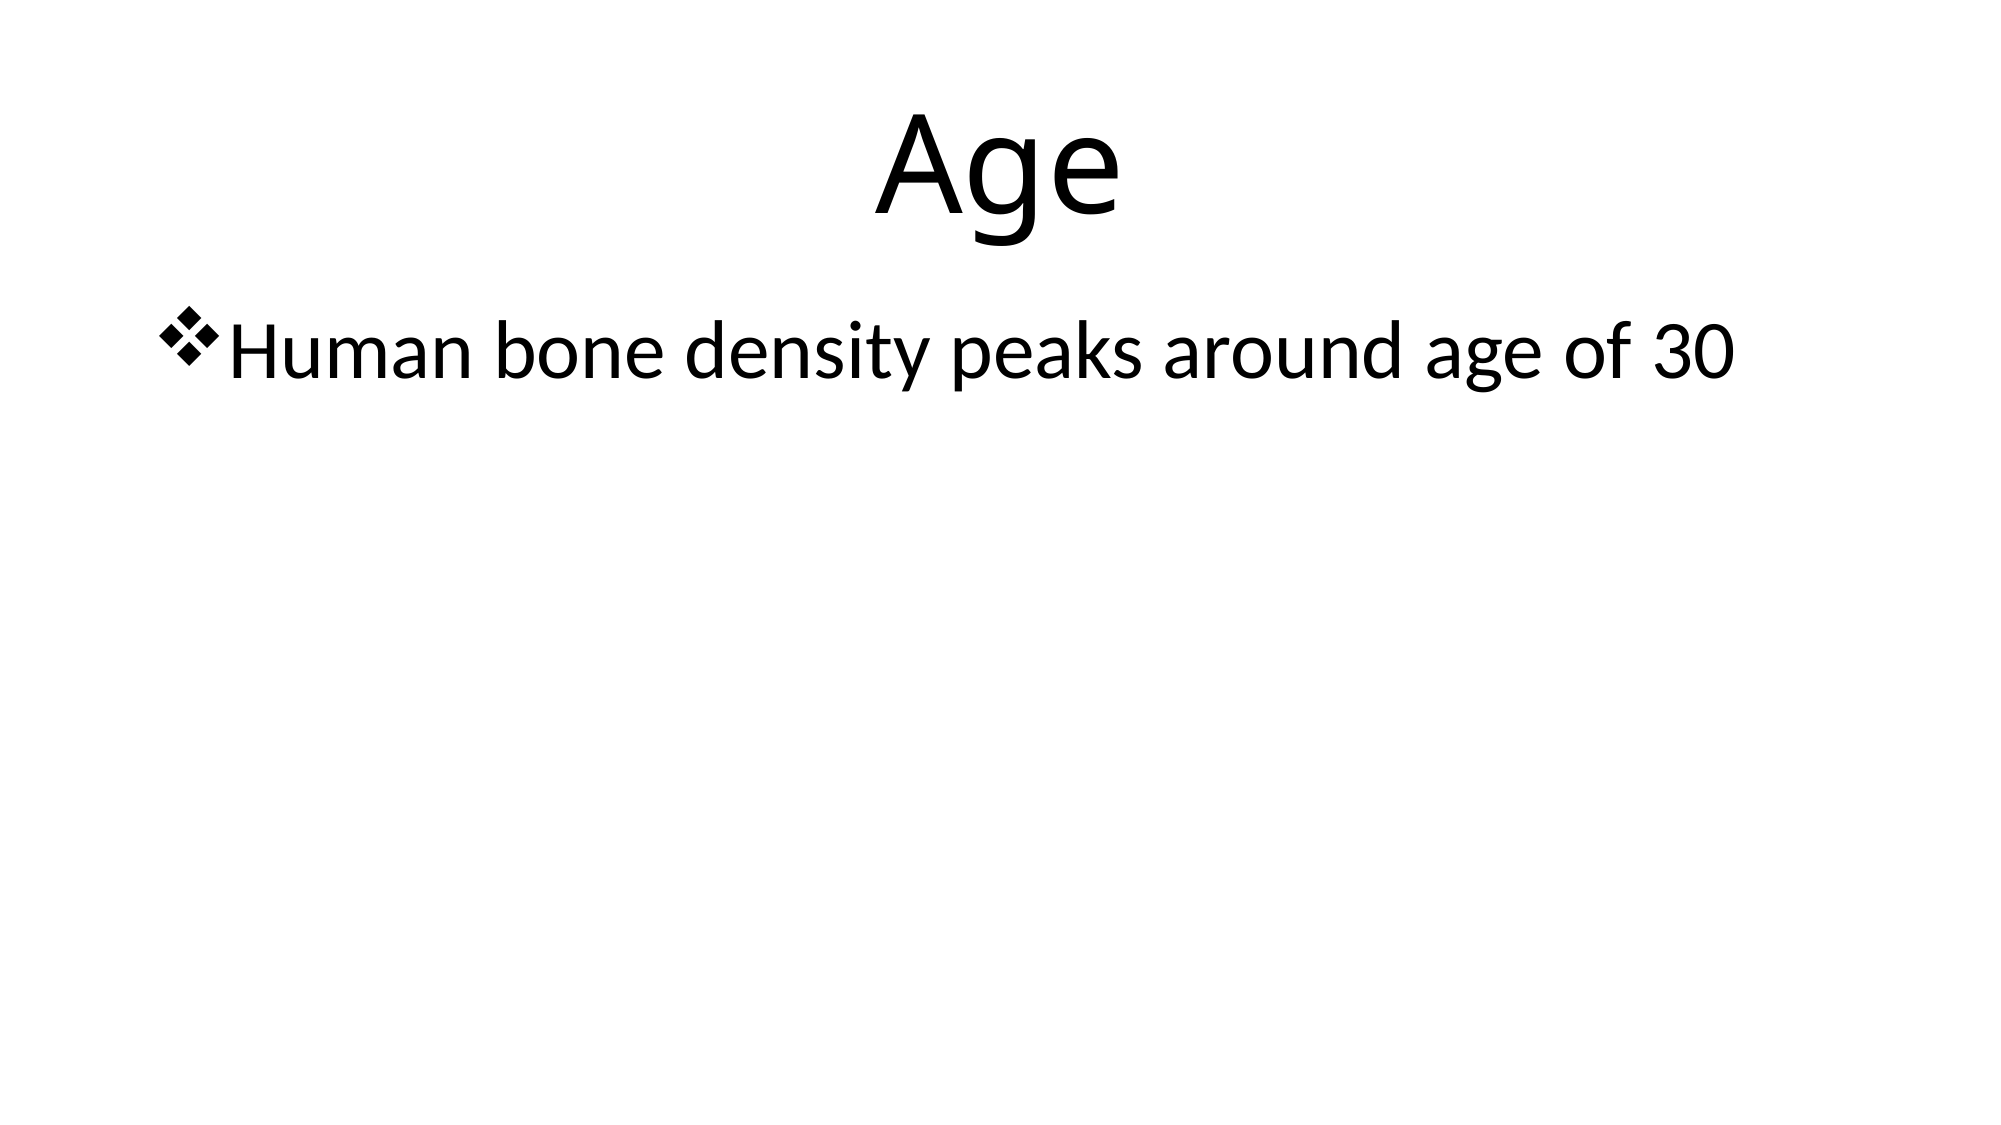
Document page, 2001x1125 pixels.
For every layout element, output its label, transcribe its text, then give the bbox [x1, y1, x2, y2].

list Human bone density peaks around age of 30 [137, 299, 1863, 1014]
title Age [137, 59, 1863, 278]
